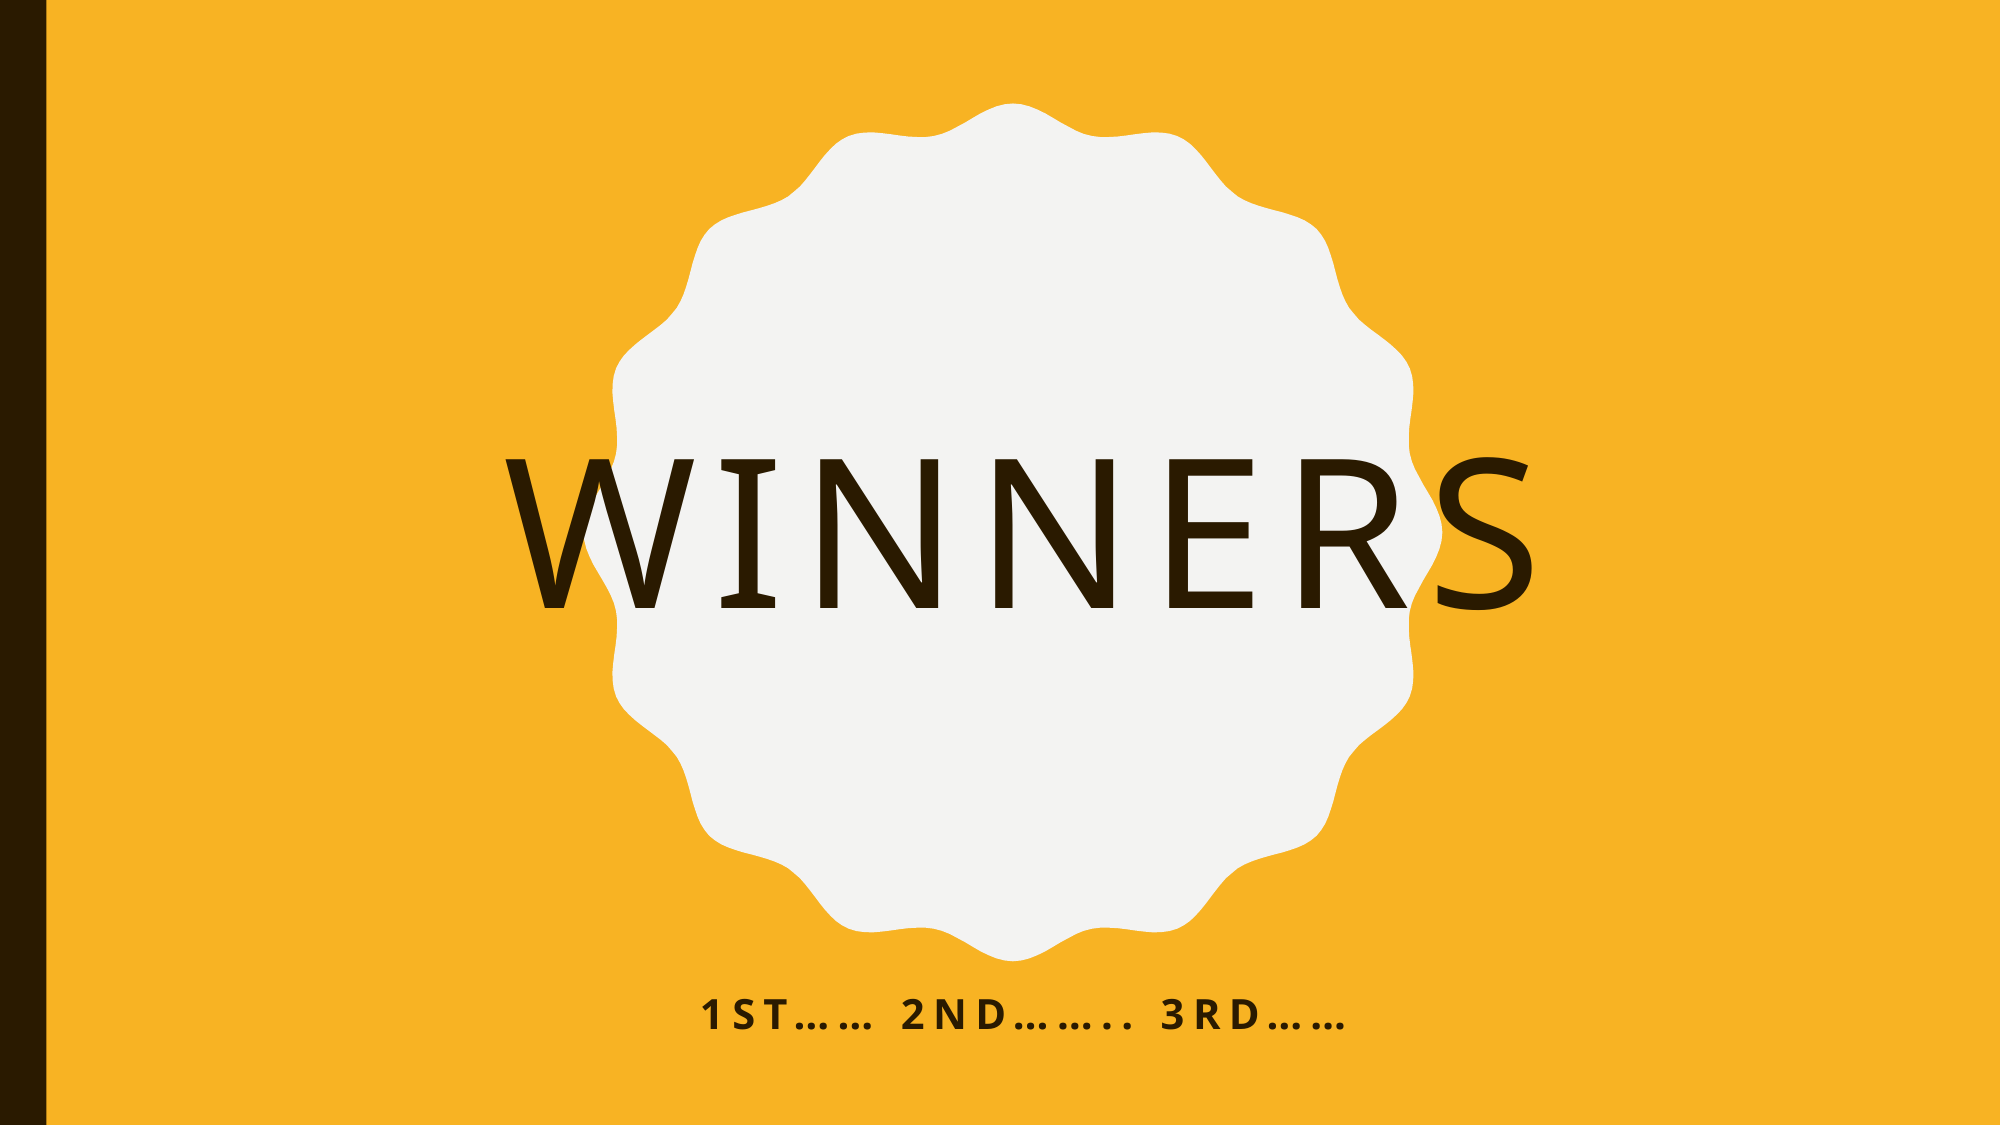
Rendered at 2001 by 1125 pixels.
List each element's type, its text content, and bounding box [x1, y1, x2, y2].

title WINNERS [176, 180, 1870, 902]
subtitle 1st…… 2nd…….. 3rd…… [363, 980, 1684, 1103]
